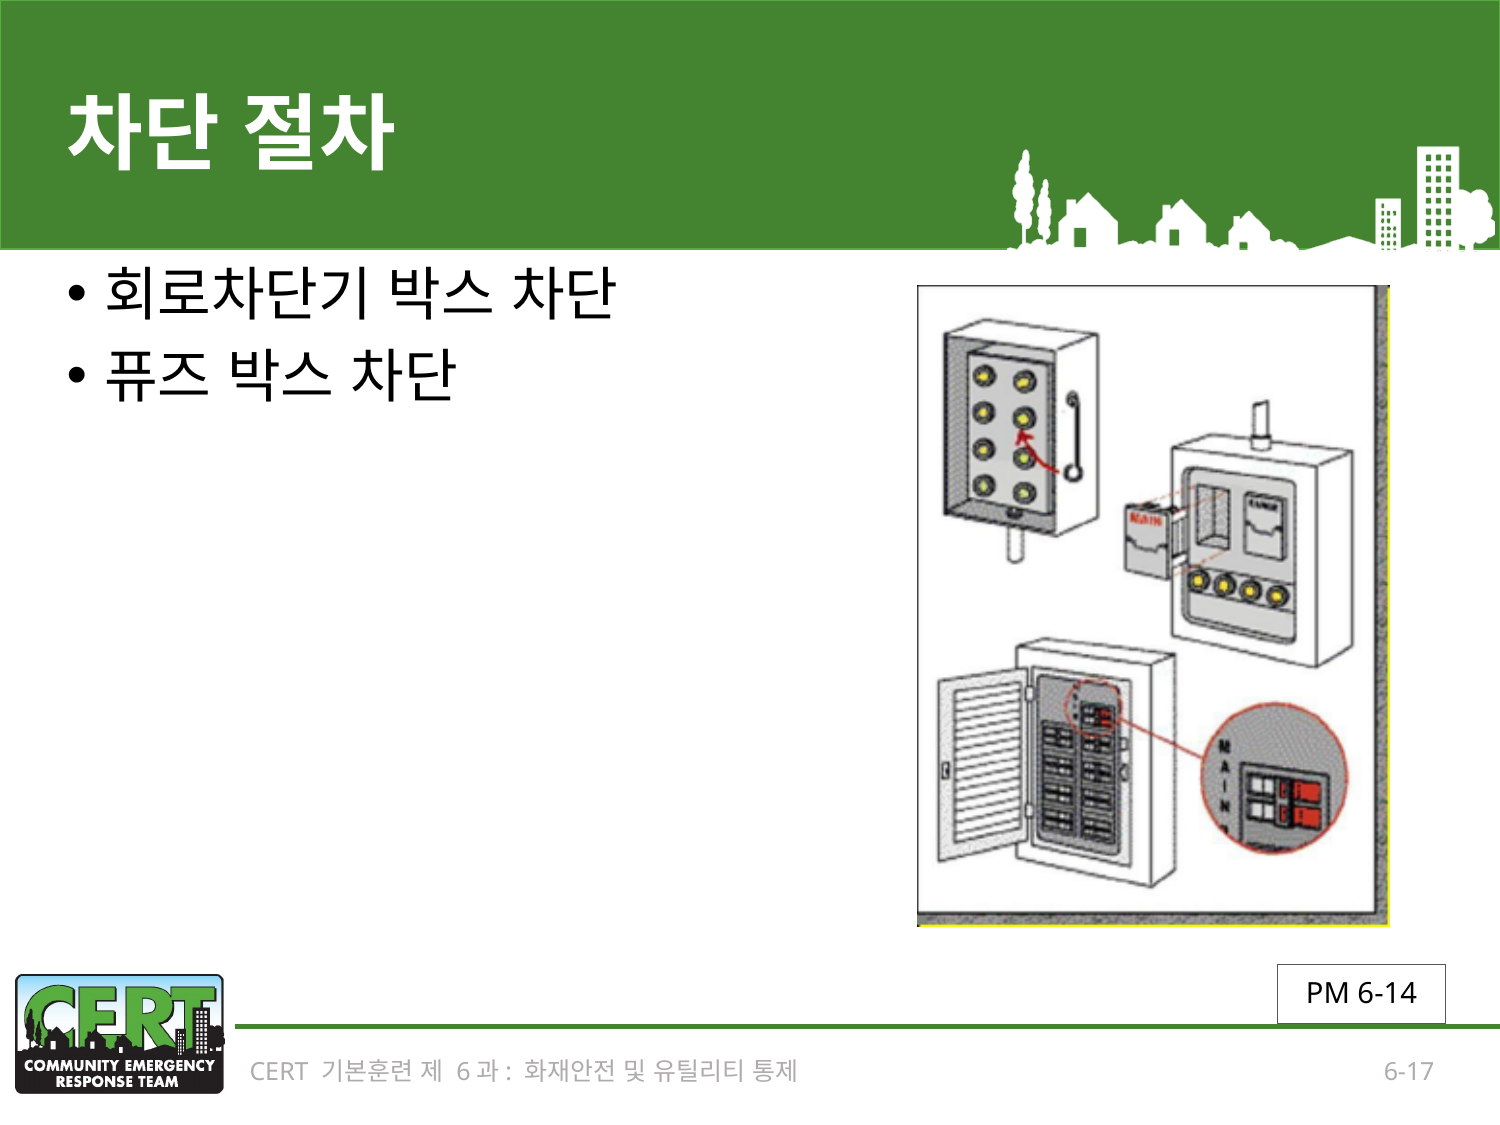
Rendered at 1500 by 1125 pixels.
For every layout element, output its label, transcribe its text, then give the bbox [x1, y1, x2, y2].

list PM 6-14 [1277, 964, 1446, 1024]
list 6-17 [1153, 1047, 1450, 1098]
list 회로차단기 박스 차단 퓨즈 박스 차단 [51, 249, 1449, 1034]
picture [917, 285, 1390, 927]
list CERT 기본훈련 제 6과: 화재안전 및 유틸리티 통제 [234, 1047, 963, 1098]
title 차단 절차 [51, 52, 1005, 220]
picture [1004, 139, 1500, 252]
picture [14, 973, 225, 1094]
